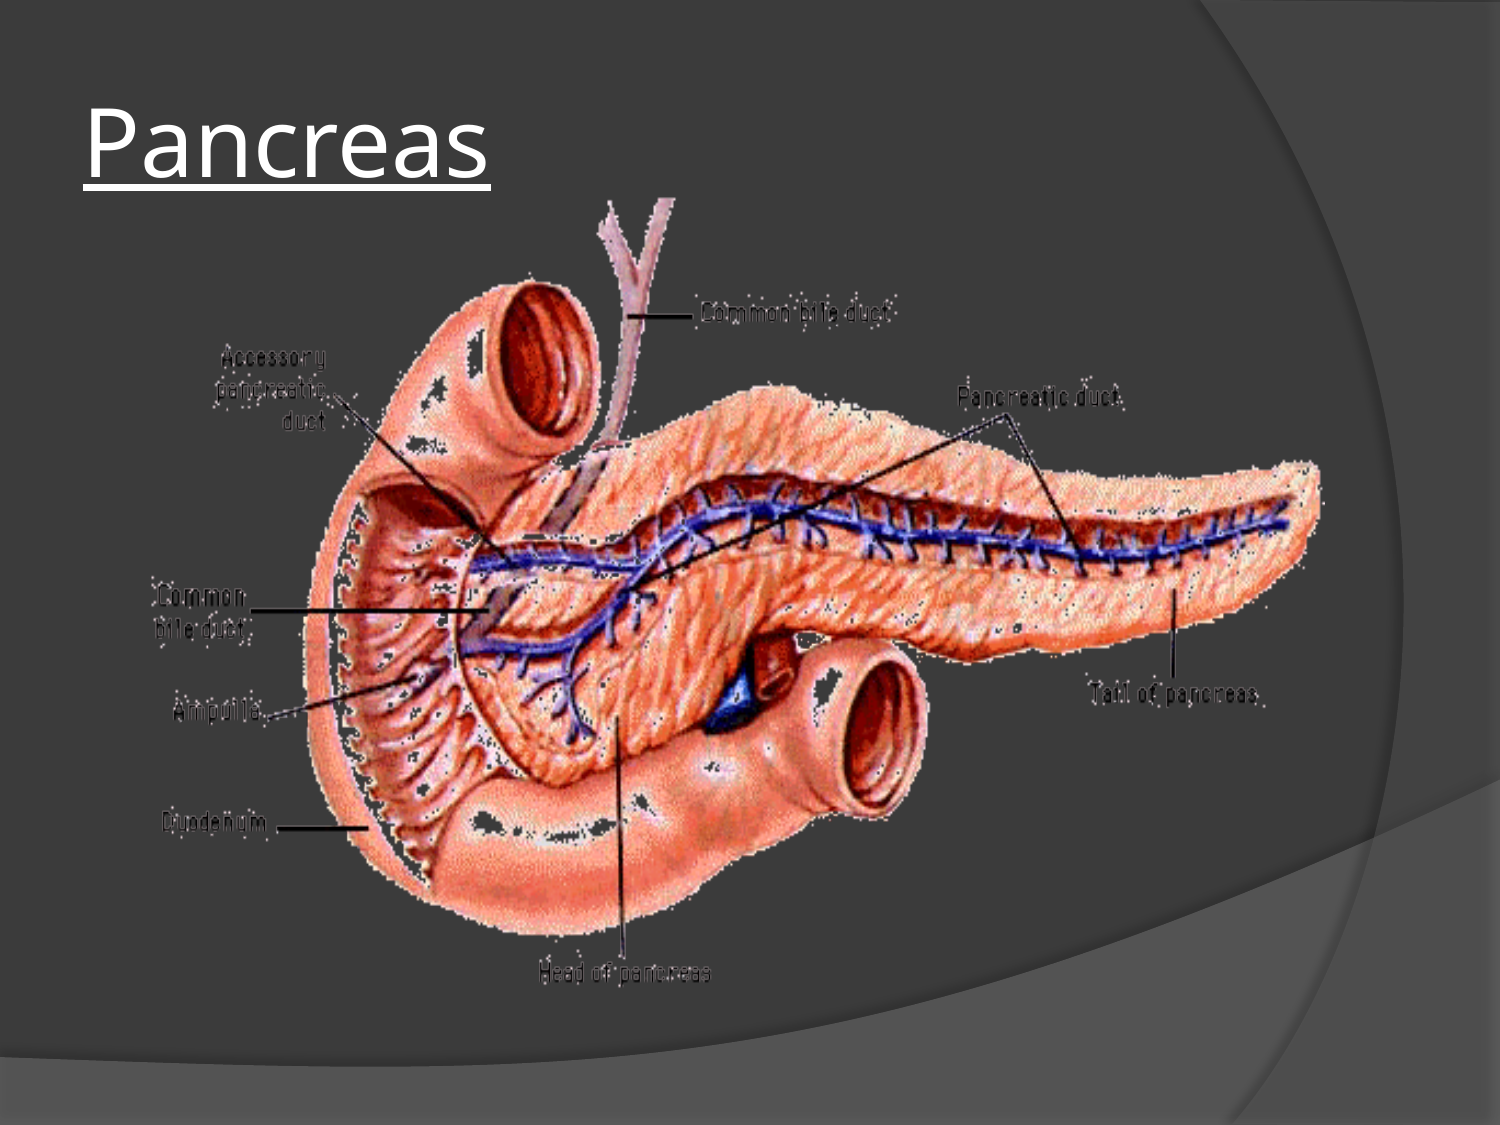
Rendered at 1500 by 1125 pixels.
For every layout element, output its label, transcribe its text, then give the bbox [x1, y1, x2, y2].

title Pancreas [75, 45, 1300, 233]
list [149, 174, 1326, 1001]
